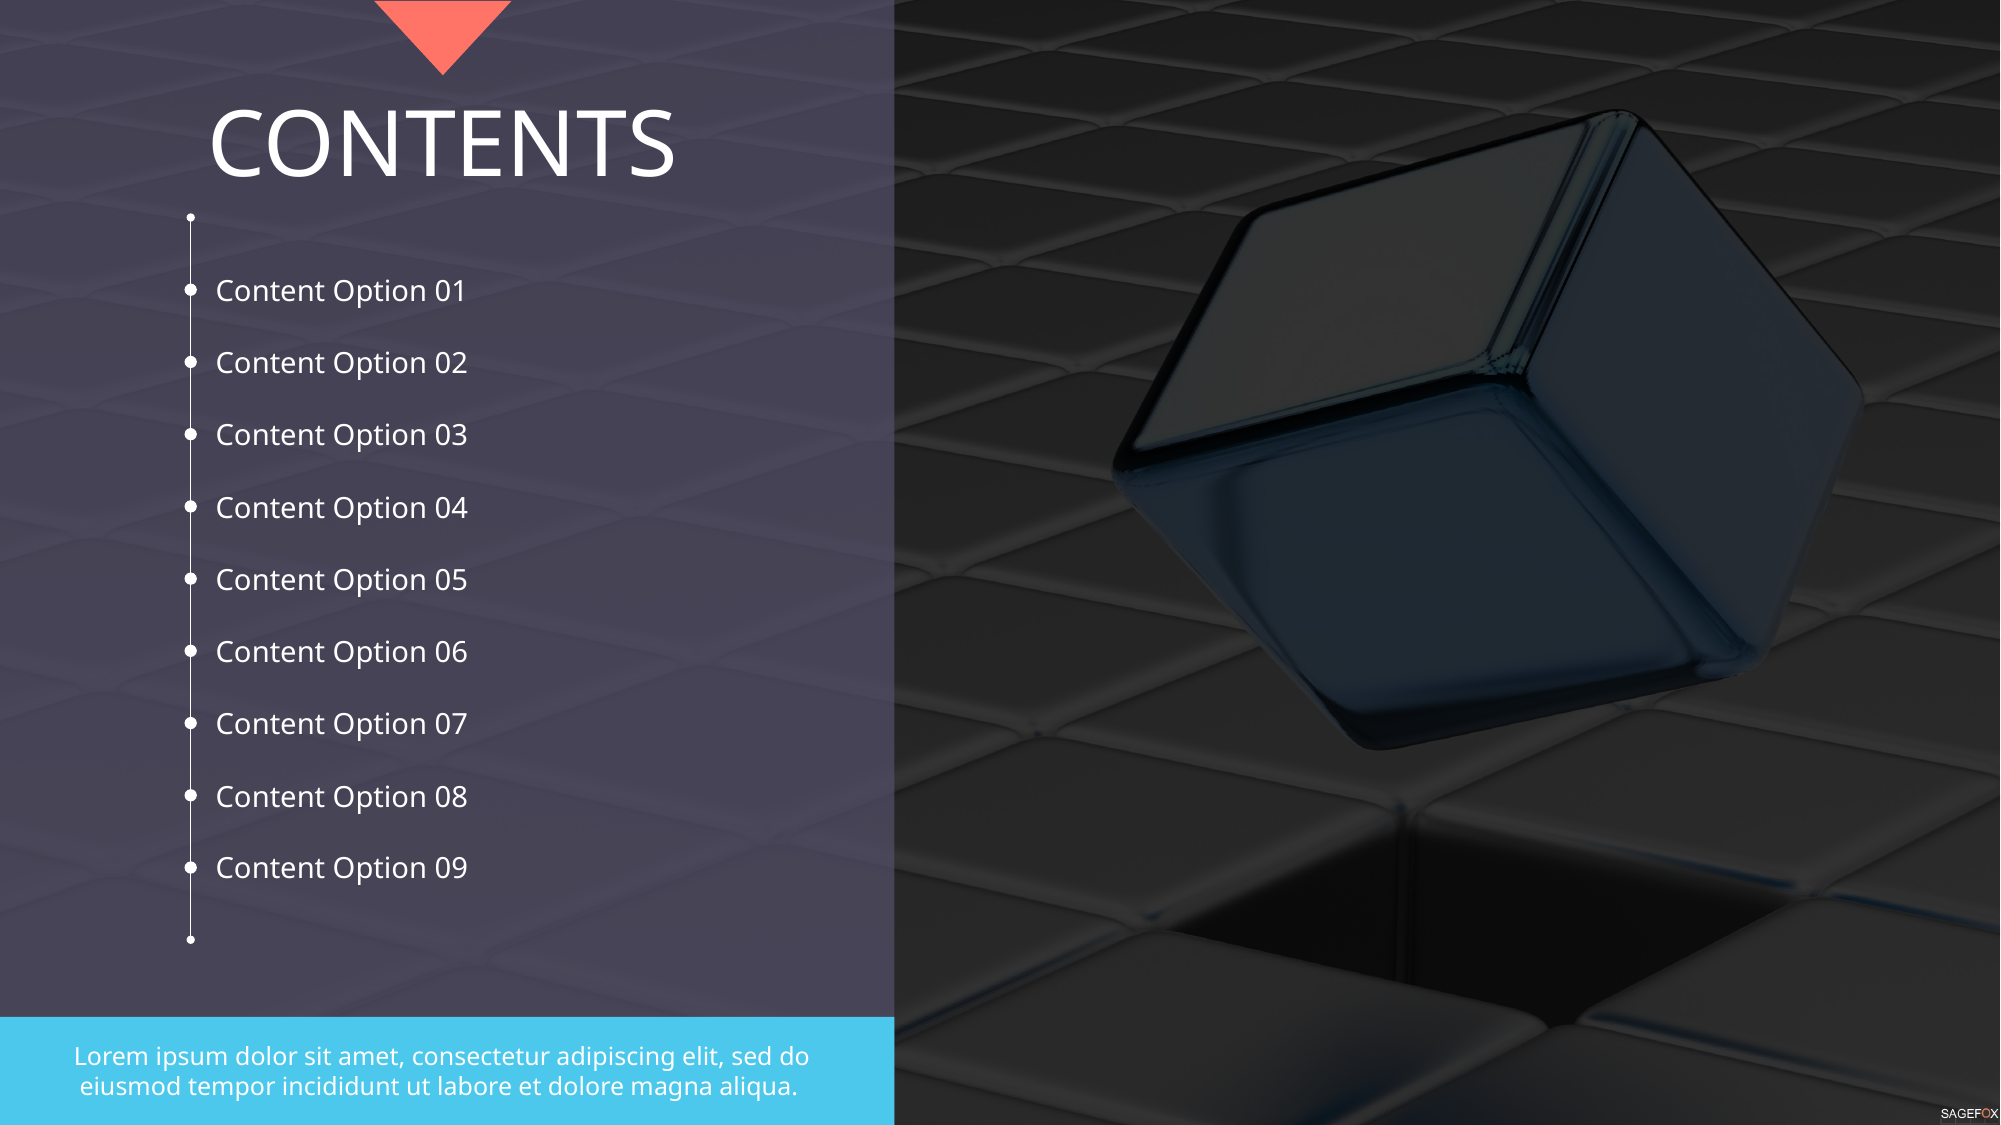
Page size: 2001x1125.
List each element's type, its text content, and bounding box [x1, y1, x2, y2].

text_box [0, 1016, 895, 1125]
text_box [0, 0, 895, 1016]
text_box Content Option 06 [200, 626, 501, 676]
text_box Content Option 09 [200, 842, 501, 893]
text_box CONTENTS [142, 77, 743, 202]
text_box [371, 0, 514, 77]
text_box Content Option 01 [200, 264, 501, 315]
text_box Content Option 03 [200, 408, 501, 459]
text_box Content Option 04 [200, 481, 501, 532]
text_box Content Option 08 [200, 770, 501, 821]
text_box Content Option 05 [200, 554, 501, 604]
text_box Content Option 02 [200, 337, 501, 387]
text_box Lorem ipsum dolor sit amet, consectetur adipiscing elit, sed do eiusmod tempor incididunt ut labore et dolore magna aliqua. [11, 1033, 874, 1108]
text_box Content Option 07 [200, 697, 501, 748]
picture [895, 0, 2001, 1125]
